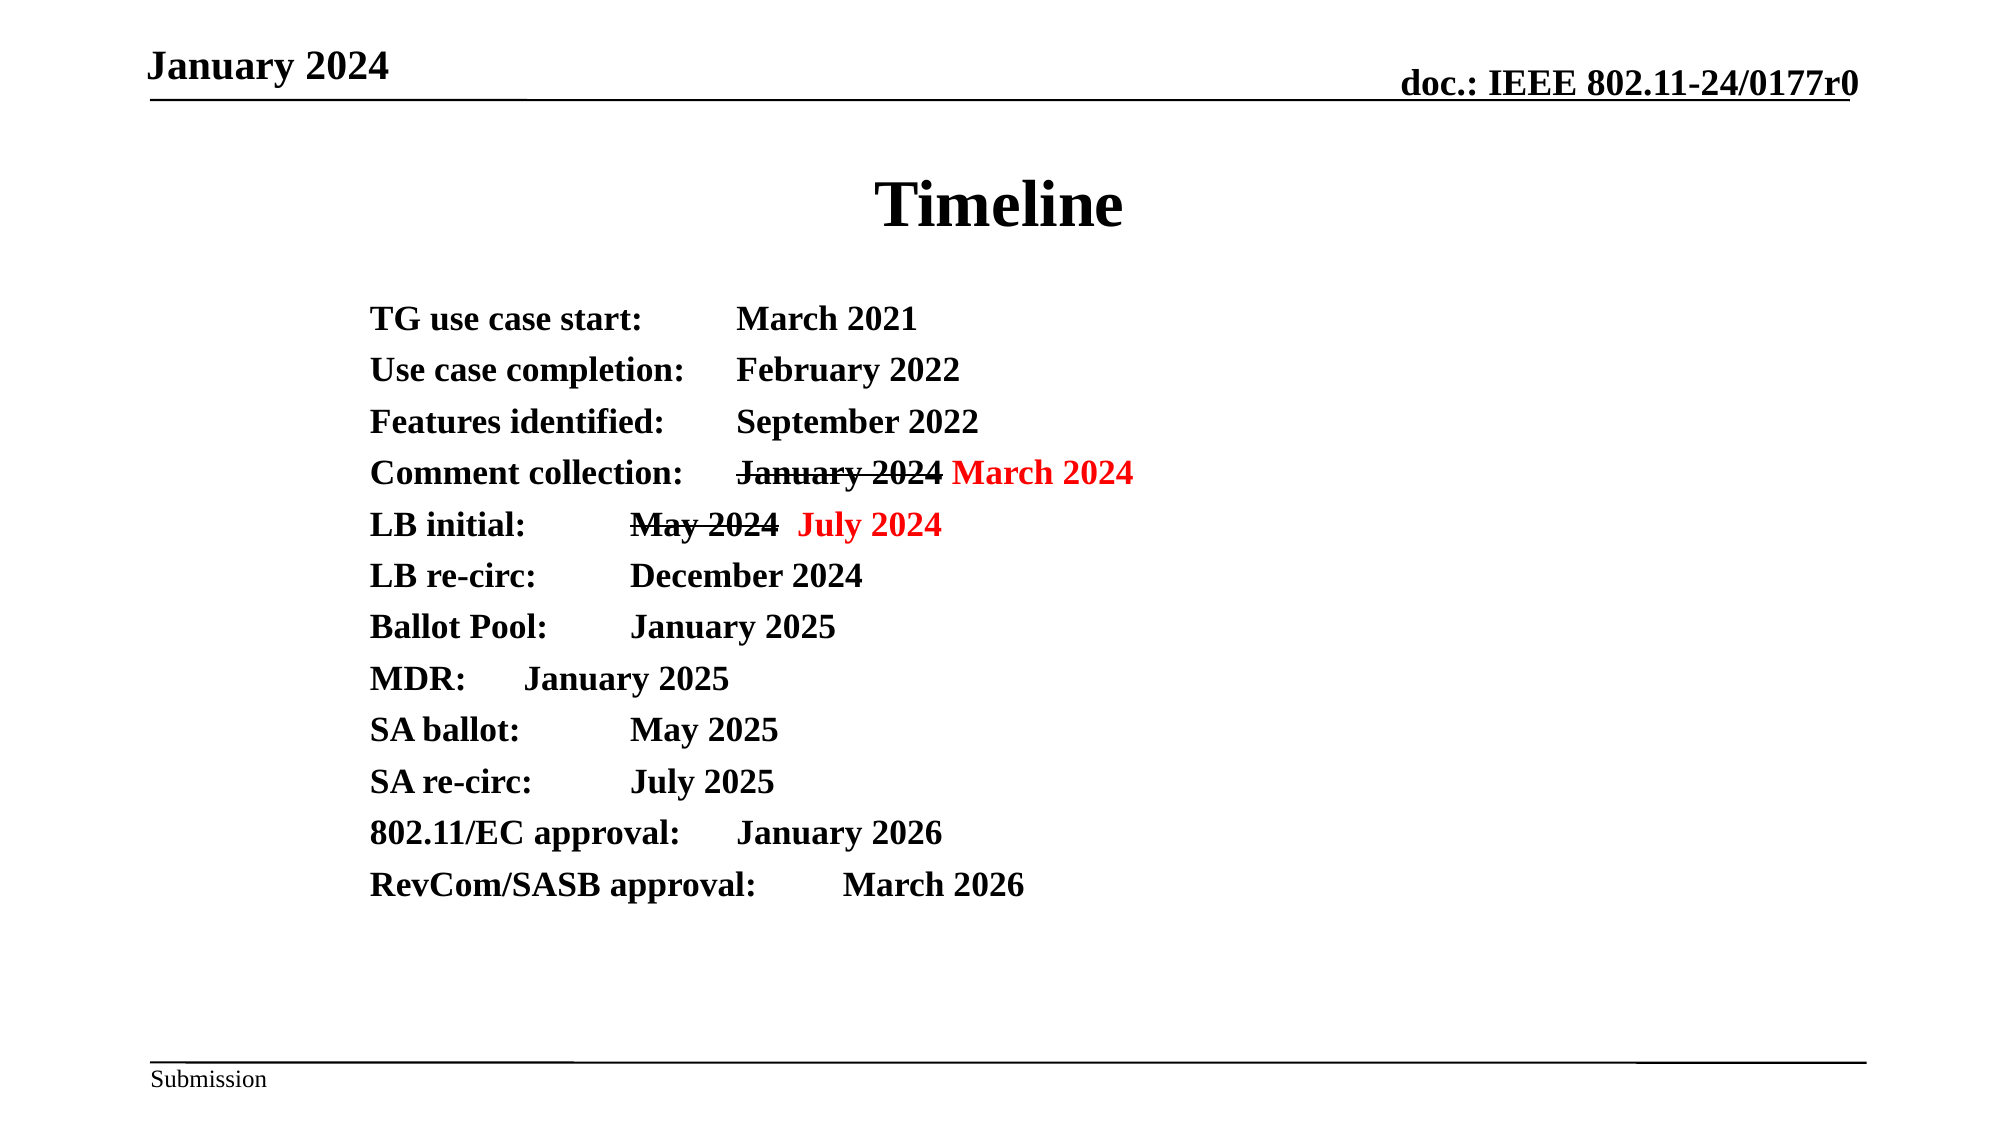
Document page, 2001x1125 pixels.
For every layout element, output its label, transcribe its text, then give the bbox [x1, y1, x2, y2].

list TG use case start: March 2021 Use case completion: February 2022 Features identified: September 2022 Comment collection: January 2024 March 2024 LB initial: May 2024 July 2024 LB re-circ: December 2024 Ballot Pool: January 2025 MDR: January 2025 SA ballot: May 2025 SA re-circ: July 2025 802.11/EC approval: January 2026 RevCom/SASB approval: March 2026 [361, 286, 1638, 923]
title Timeline [149, 111, 1851, 288]
